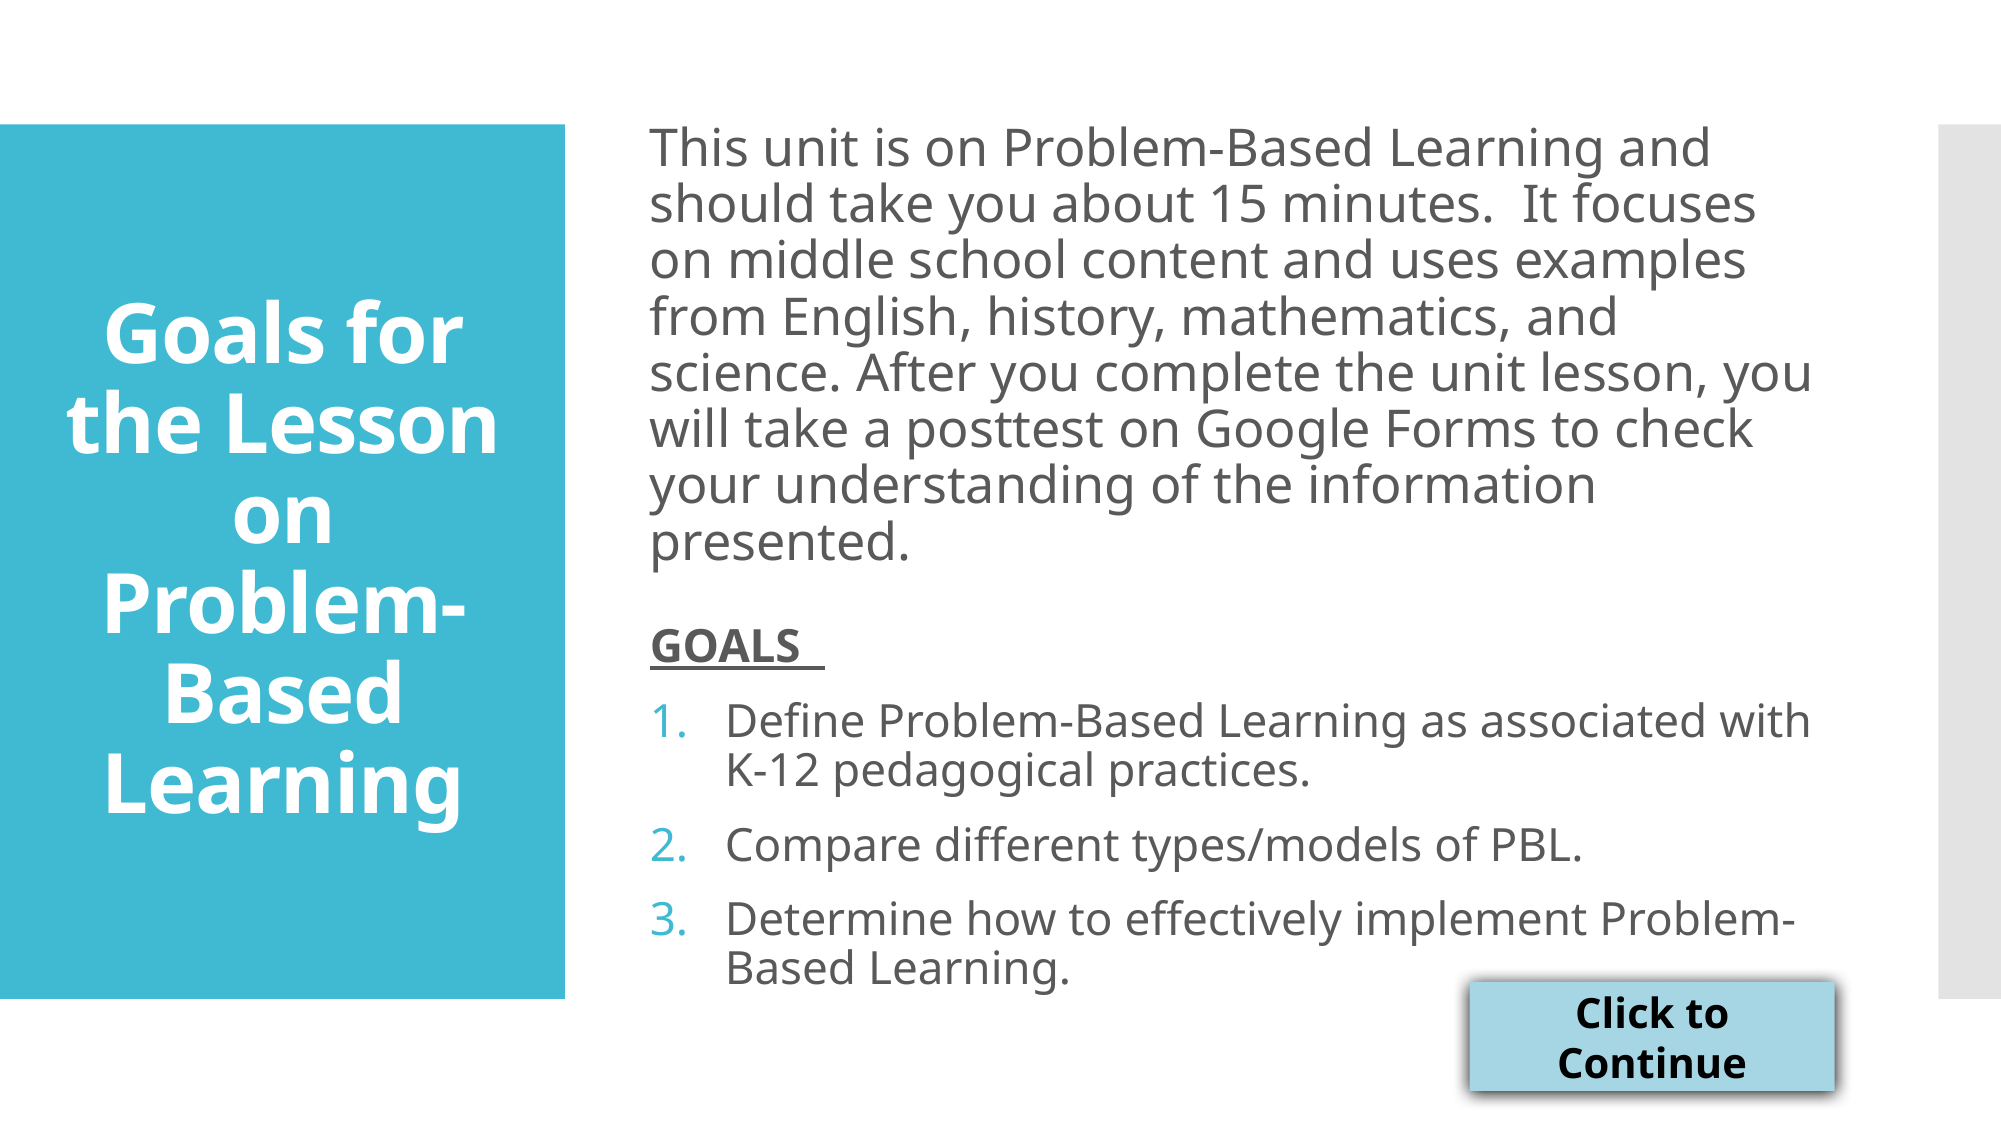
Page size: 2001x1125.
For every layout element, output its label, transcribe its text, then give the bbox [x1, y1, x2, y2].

title Goals for the Lesson on Problem-Based Learning [41, 184, 525, 940]
list This unit is on Problem-Based Learning and should take you about 15 minutes. It focuses on middle school content and uses examples from English, history, mathematics, and science. After you complete the unit lesson, you will take a posttest on Google Forms to check your understanding of the information presented. GOALS Define Problem-Based Learning as associated with K-12 pedagogical practices. Compare different types/models of PBL. Determine how to effectively implement Problem-Based Learning. [634, 95, 1835, 1091]
text_box Click to Continue [1469, 981, 1835, 1092]
